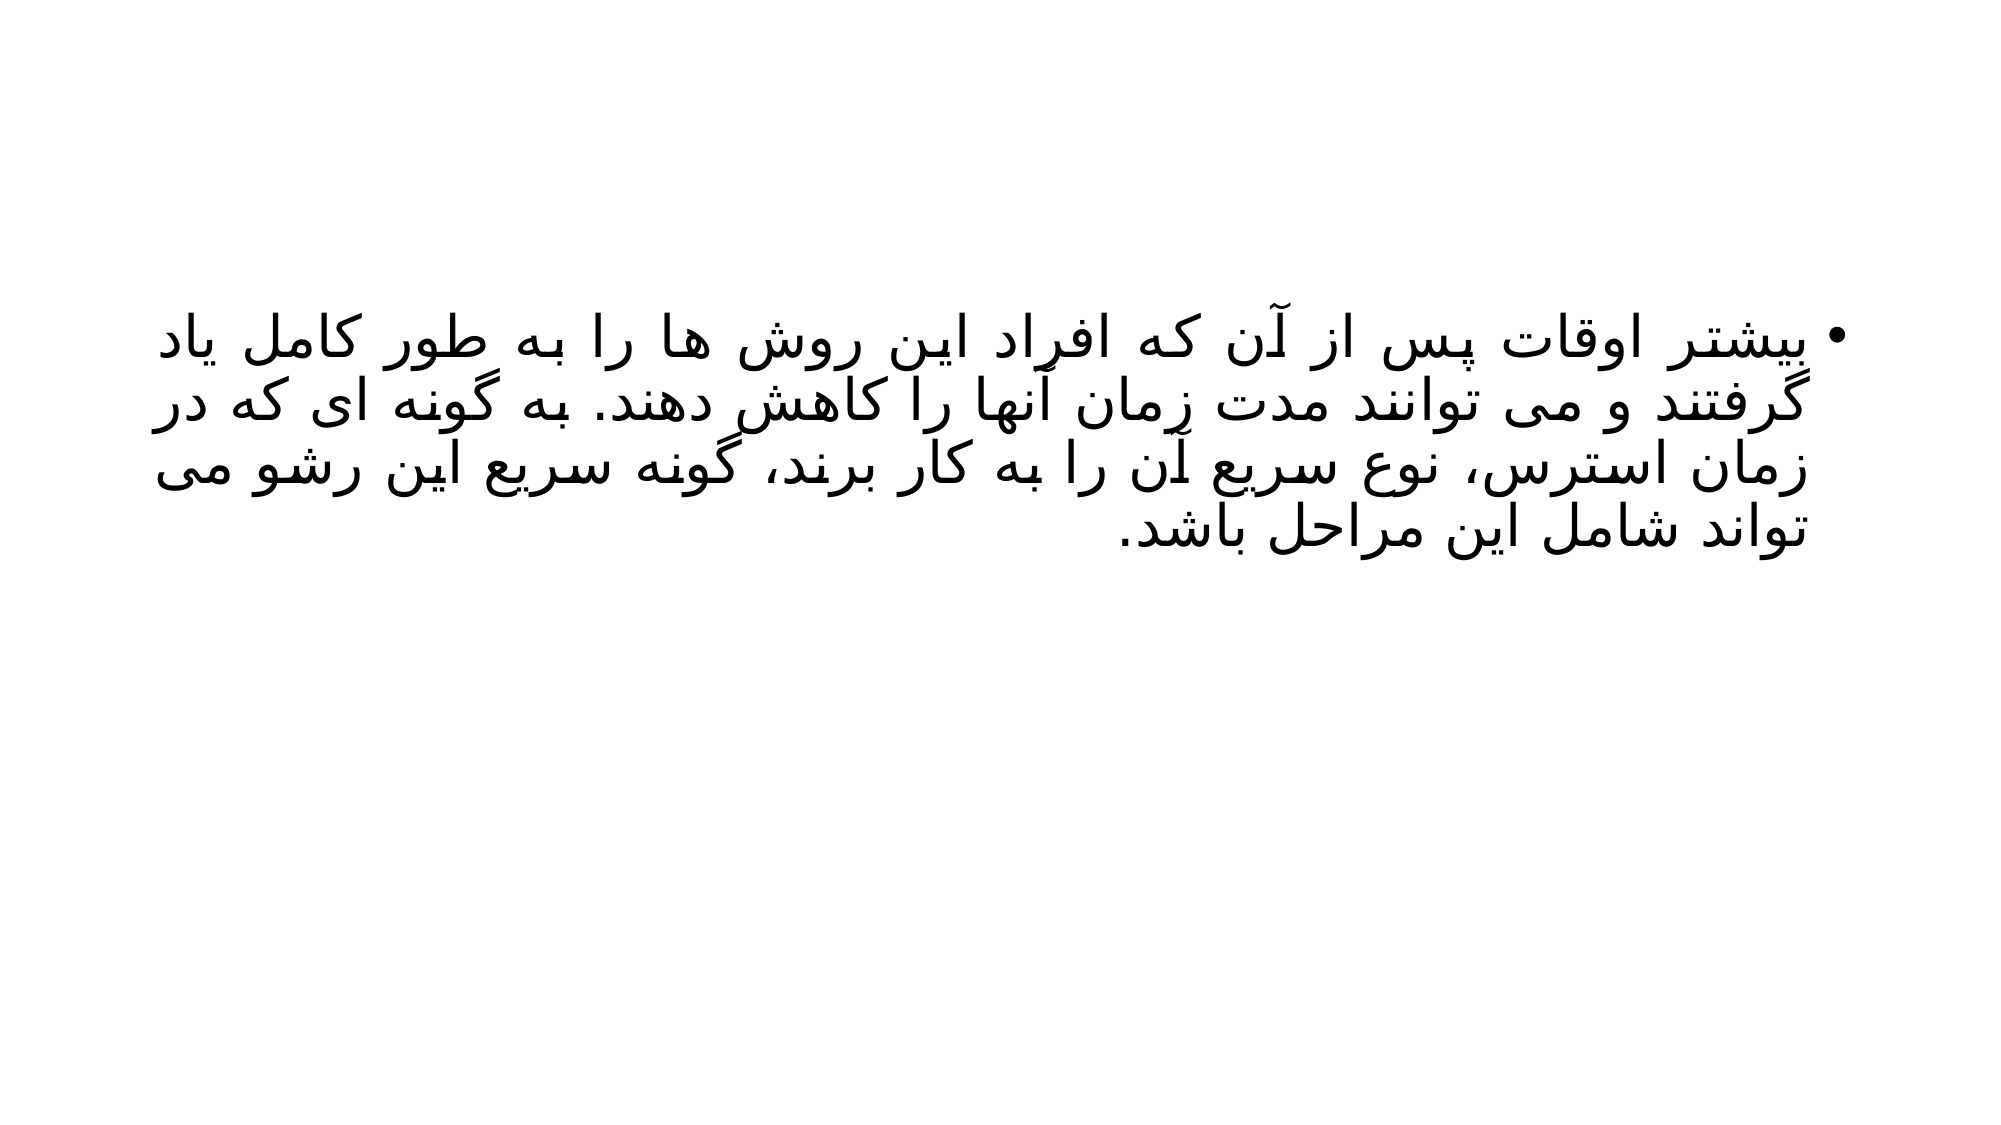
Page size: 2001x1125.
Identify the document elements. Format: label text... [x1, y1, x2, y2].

list بیشتر اوقات پس از آن که افراد این روش ها را به طور کامل یاد گرفتند و می توانند مدت زمان آنها را کاهش دهند. به گونه ای که در زمان استرس، نوع سریع آن را به کار برند، گونه سریع این رشو می تواند شامل این مراحل باشد. [137, 299, 1863, 1014]
